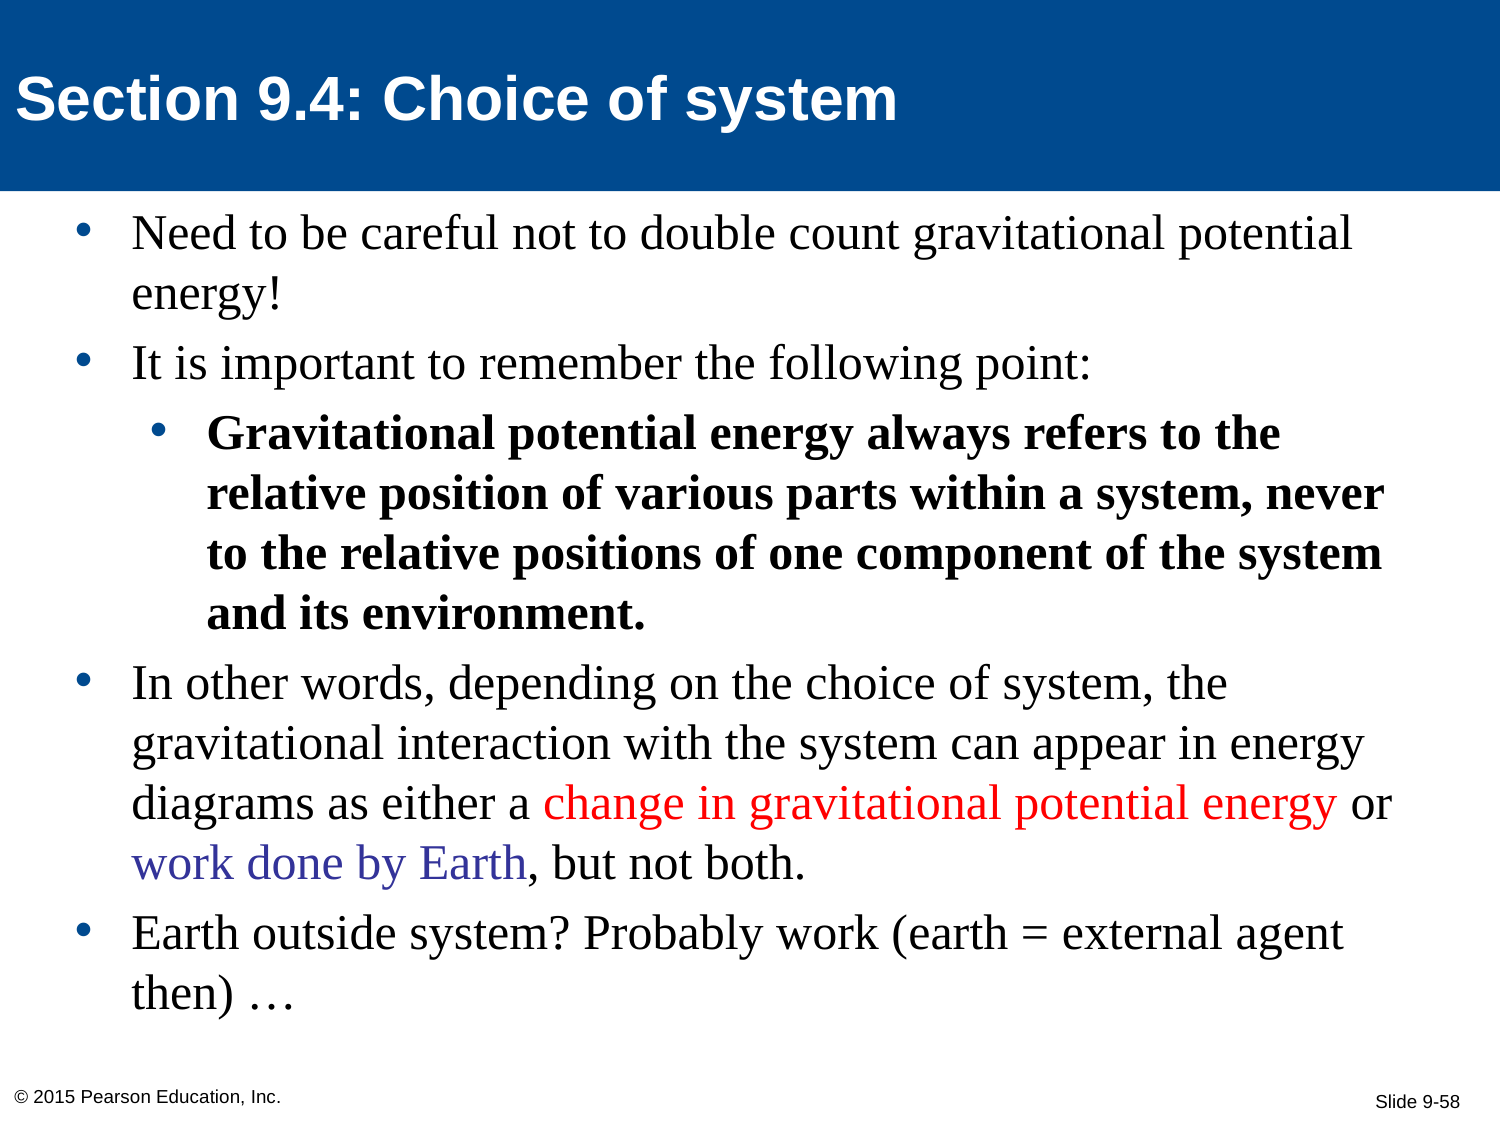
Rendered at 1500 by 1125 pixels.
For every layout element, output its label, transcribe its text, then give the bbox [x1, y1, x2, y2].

list Need to be careful not to double count gravitational potential energy! It is important to remember the following point: Gravitational potential energy always refers to the relative position of various parts within a system, never to the relative positions of one component of the system and its environment. In other words, depending on the choice of system, the gravitational interaction with the system can appear in energy diagrams as either a change in gravitational potential energy or work done by Earth, but not both. Earth outside system? Probably work (earth = external agent then) … [59, 191, 1410, 1082]
list Section 9.4: Choice of system [0, 0, 1500, 190]
footer © 2015 Pearson Education, Inc. [14, 1084, 900, 1115]
